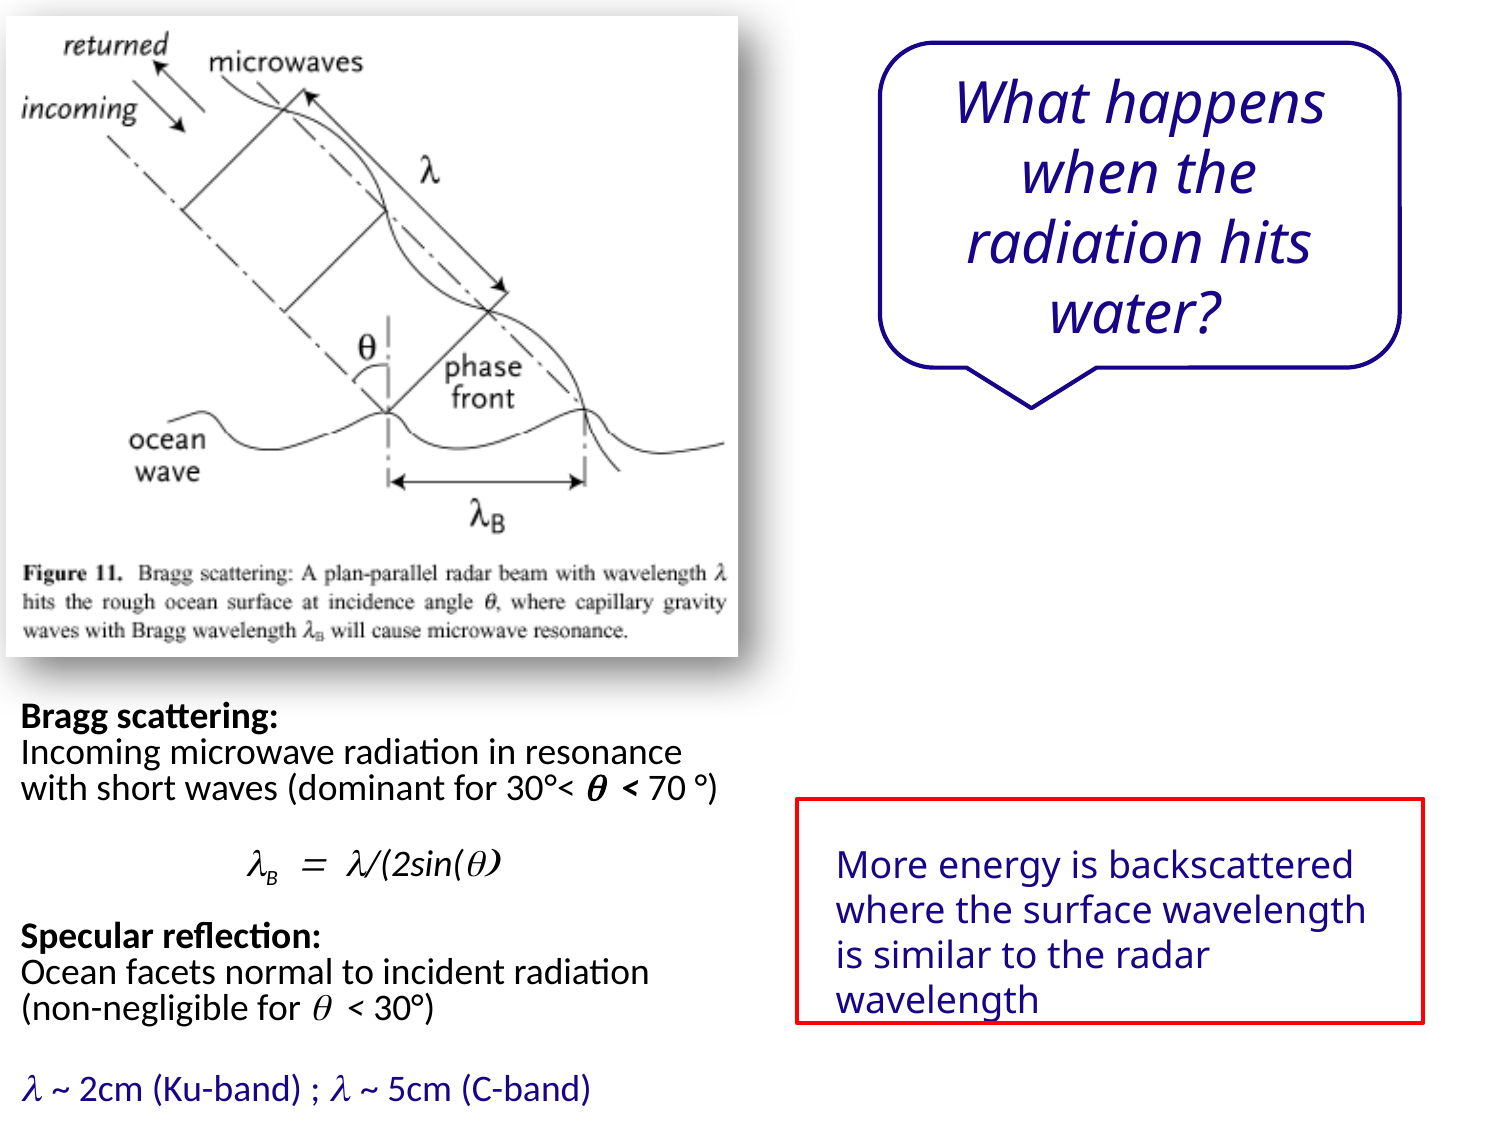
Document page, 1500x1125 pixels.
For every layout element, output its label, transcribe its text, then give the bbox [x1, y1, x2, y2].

text_box What happens when the radiation hits water? [877, 40, 1402, 410]
text_box Bragg scattering: Incoming microwave radiation in resonance with short waves (dominant for 30°< q < 70 °) lB = l/(2sin(q) Specular reflection: Ocean facets normal to incident radiation (non-negligible for q < 30°) [5, 692, 750, 1036]
text_box More energy is backscattered where the surface wavelength is similar to the radar wavelength [820, 1025, 1400, 1029]
text_box l ~ 2cm (Ku-band) ; l ~ 5cm (C-band) [5, 1057, 621, 1117]
picture [5, 15, 739, 658]
text_box [795, 797, 1425, 1025]
